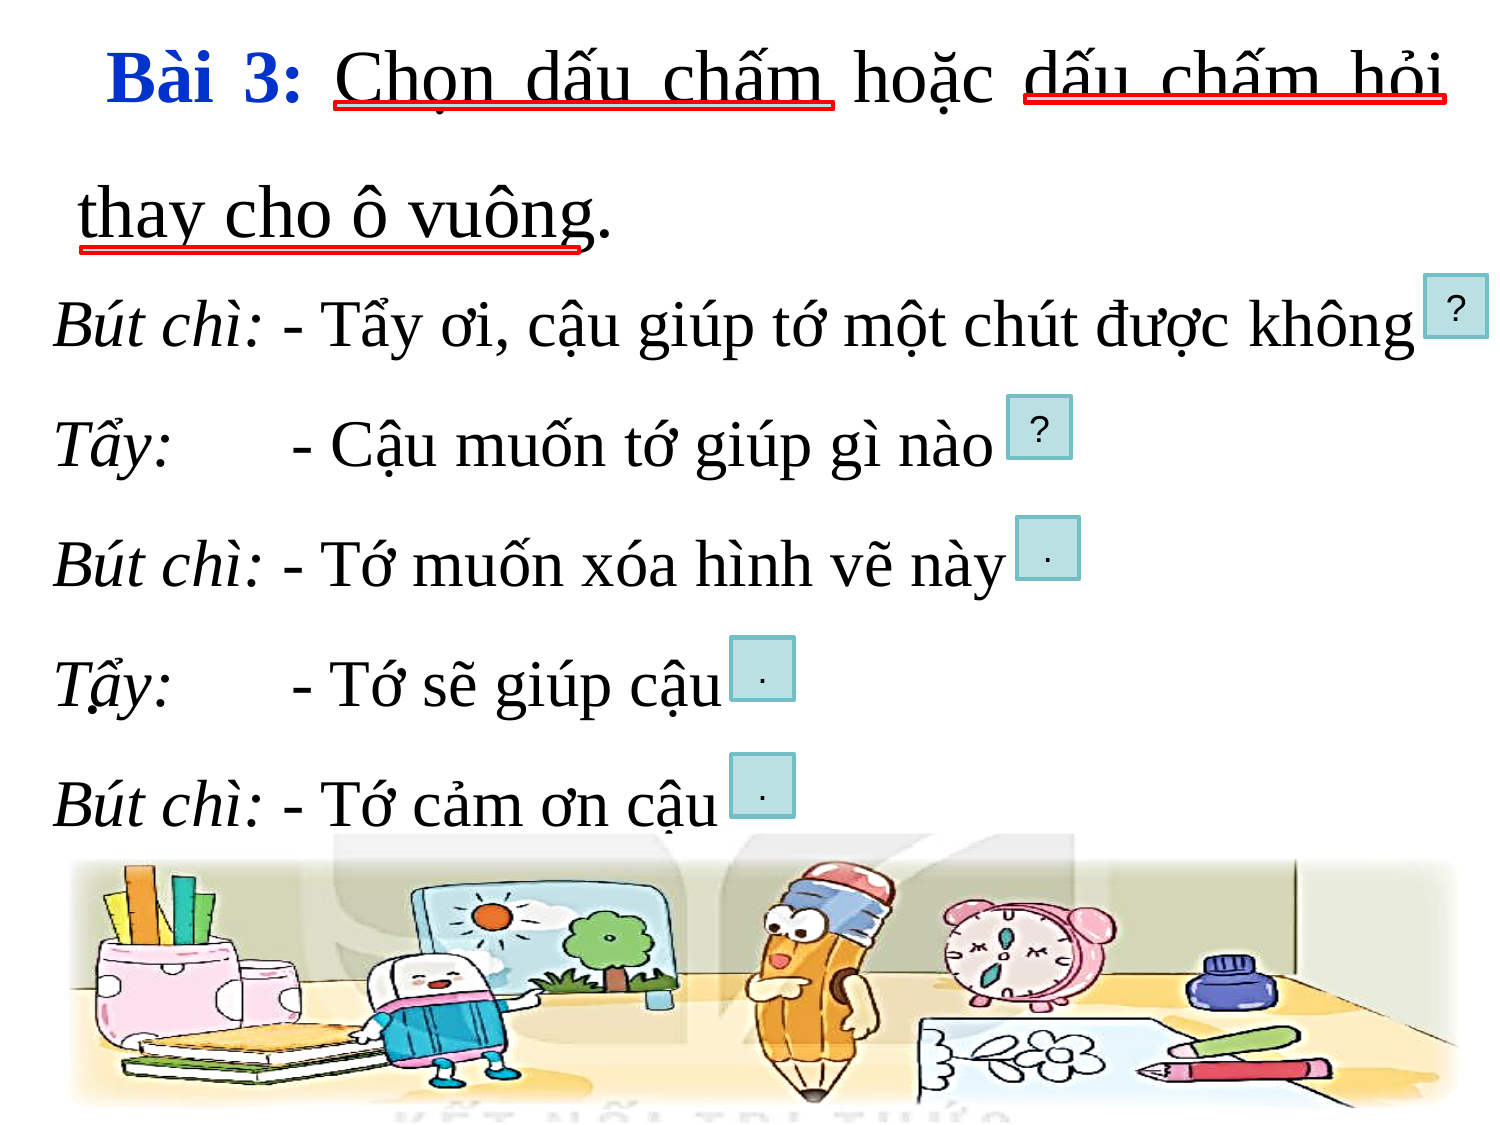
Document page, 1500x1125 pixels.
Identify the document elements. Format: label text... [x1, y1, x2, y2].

text_box Bài 3: Chọn dấu chấm hoặc dấu chấm hỏi thay cho ô vuông. [62, 0, 1463, 232]
text_box . [729, 752, 796, 819]
text_box [79, 245, 581, 255]
text_box Bút chì: - Tẩy ơi, cậu giúp tớ một chút được không Tẩy: - Cậu muốn tớ giúp gì nào Bút chì: - Tớ muốn xóa hình vẽ này Tẩy: - Tớ sẽ giúp cậu Bút chì: - Tớ cảm ơn cậu [37, 232, 1500, 779]
picture [19, 833, 1495, 1123]
text_box [1023, 93, 1447, 105]
text_box [333, 100, 835, 111]
text_box ? [1006, 394, 1073, 460]
text_box . [1015, 515, 1081, 581]
text_box ? [1423, 273, 1489, 339]
text_box . [729, 635, 796, 702]
